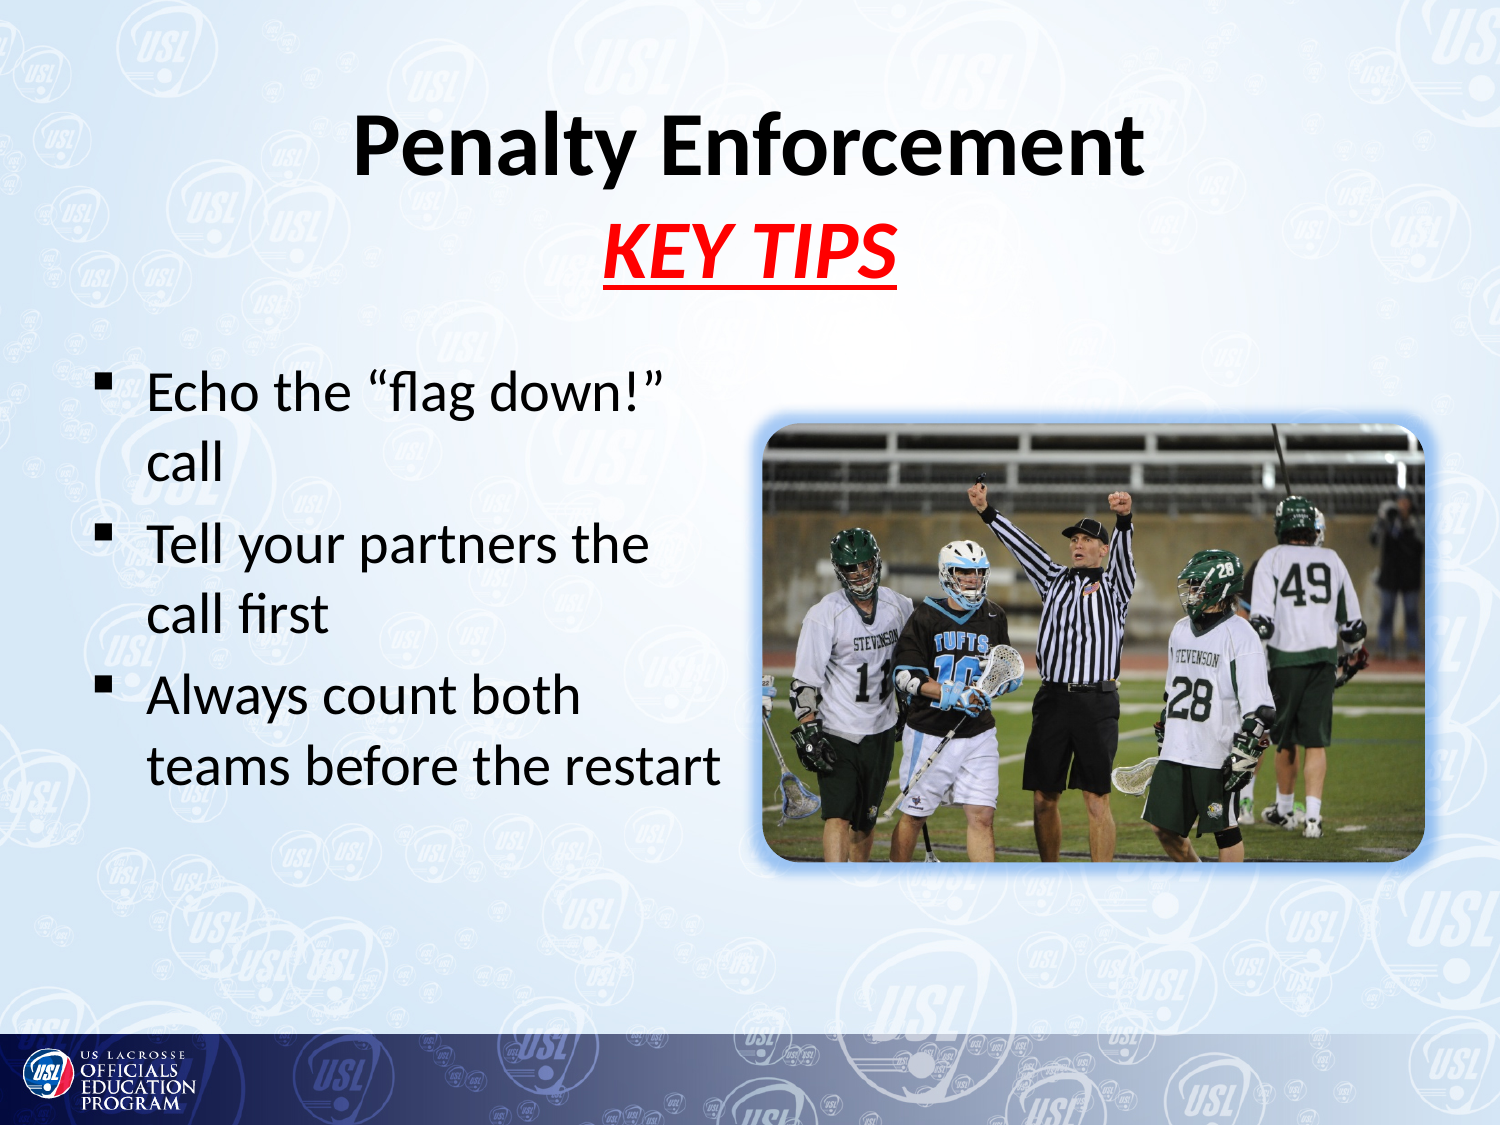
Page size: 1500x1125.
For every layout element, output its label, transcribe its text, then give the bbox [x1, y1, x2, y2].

picture [0, 0, 1500, 1125]
title Penalty Enforcement [75, 45, 1425, 233]
list Echo the “flag down!” call Tell your partners the call first Always count both teams before the restart [75, 345, 738, 1001]
